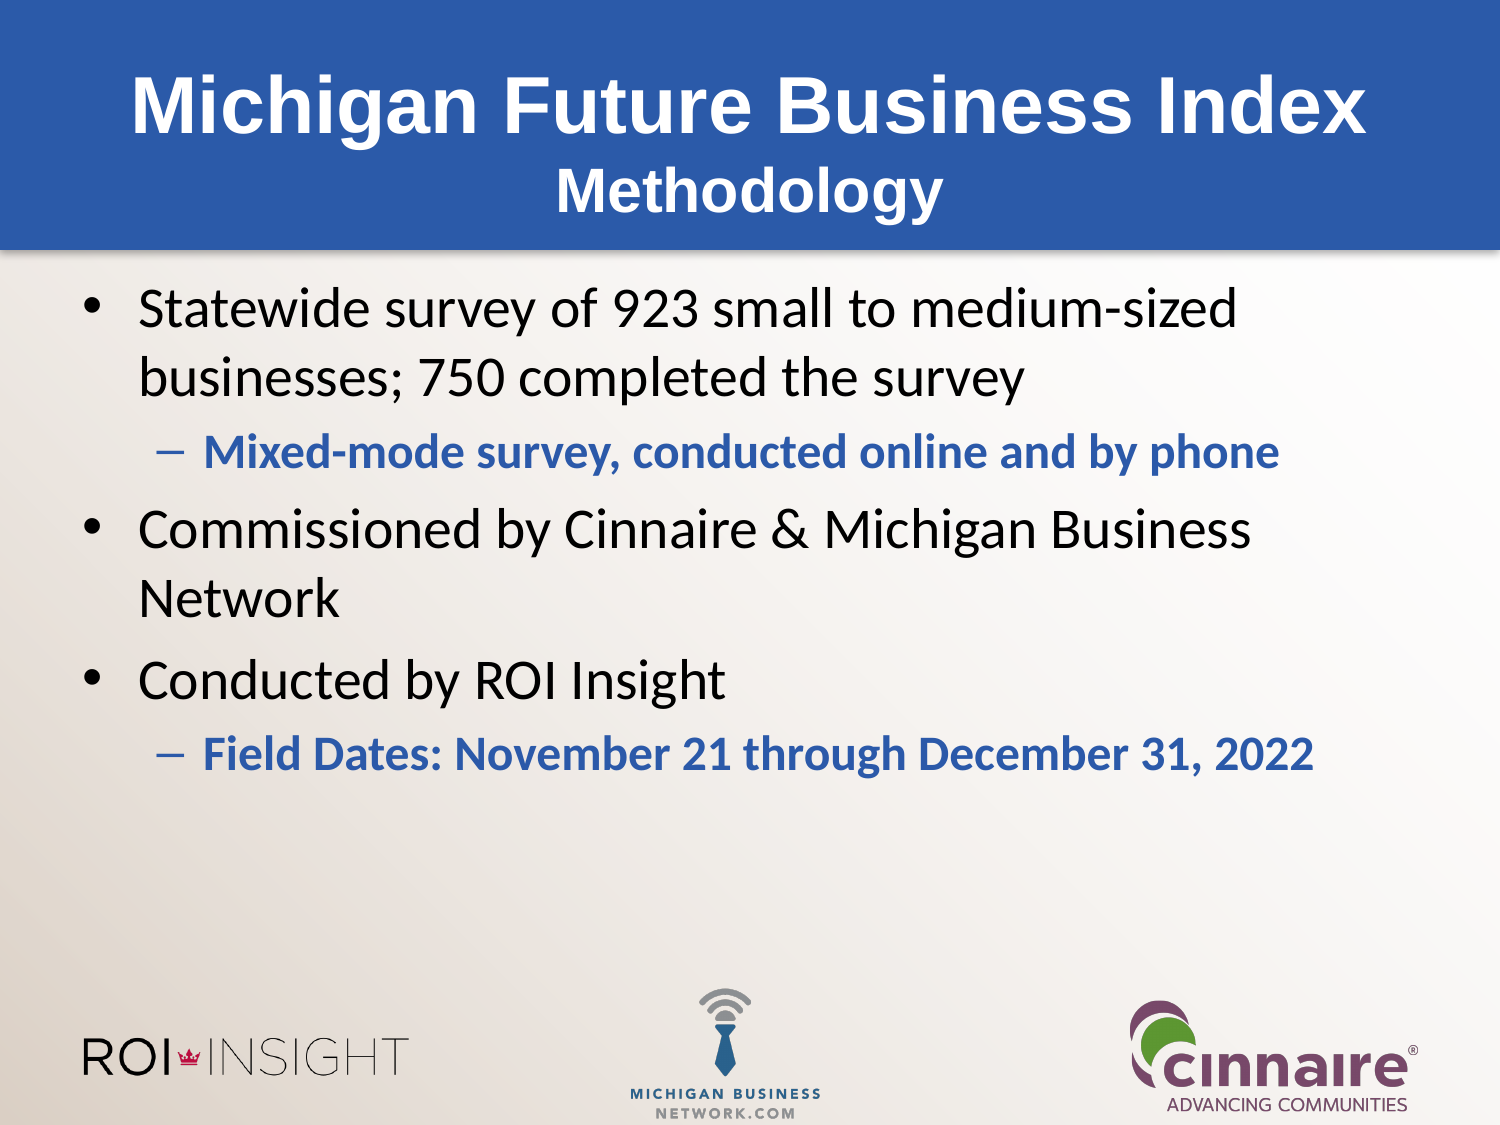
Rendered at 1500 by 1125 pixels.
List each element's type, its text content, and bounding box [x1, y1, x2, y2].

picture [75, 1024, 415, 1090]
title Michigan Future Business Index Methodology [74, 44, 1426, 234]
picture [1123, 997, 1425, 1115]
list Statewide survey of 923 small to medium-sized businesses; 750 completed the survey Mixed-mode survey, conducted online and by phone Commissioned by Cinnaire & Michigan Business Network Conducted by ROI Insight Field Dates: November 21 through December 31, 2022 [74, 261, 1426, 988]
picture [605, 988, 845, 1125]
